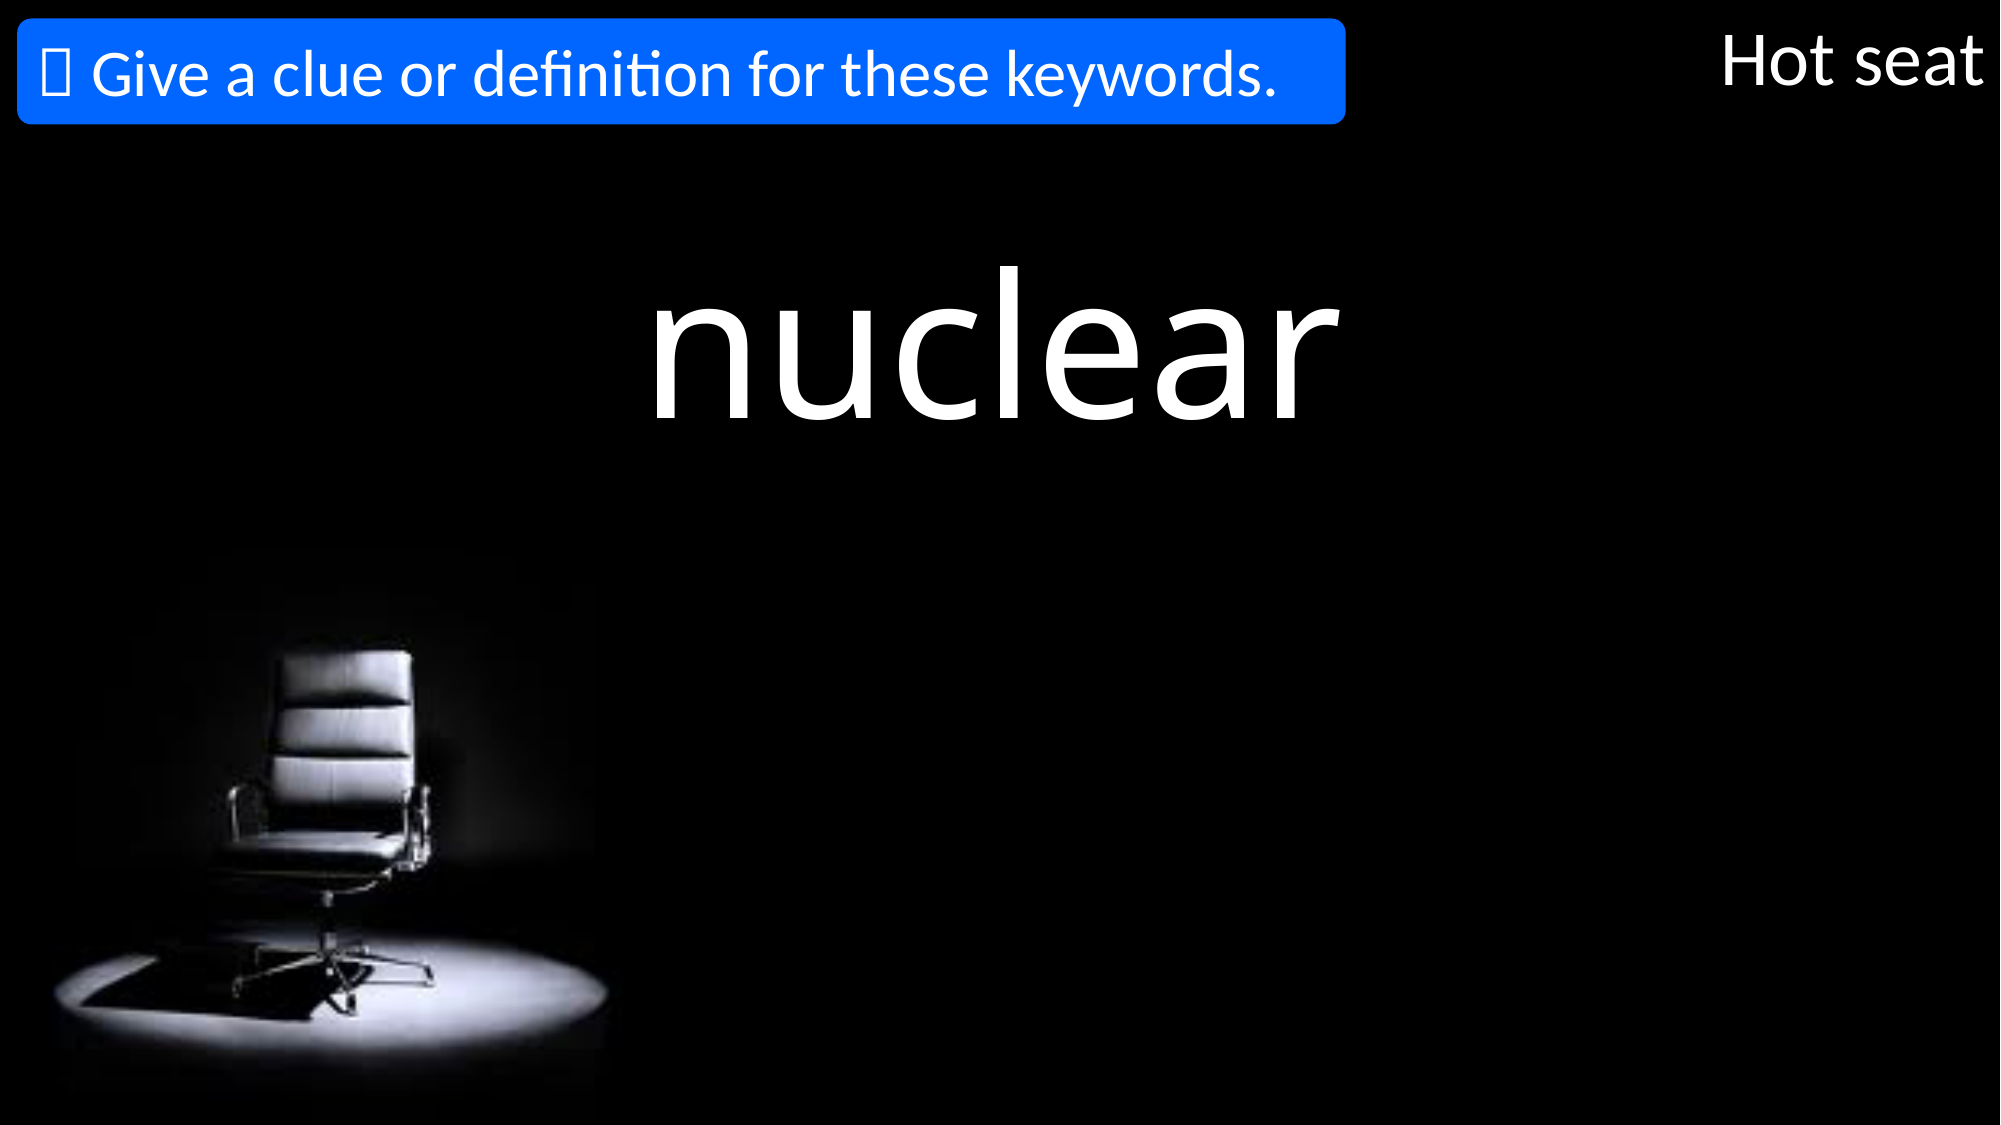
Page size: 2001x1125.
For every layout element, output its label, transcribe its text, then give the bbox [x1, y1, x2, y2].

text_box Hot seat [1584, 0, 2000, 109]
text_box nuclear [0, 210, 1984, 466]
text_box  Give a clue or definition for these keywords. [17, 18, 1346, 125]
picture [0, 548, 665, 1125]
